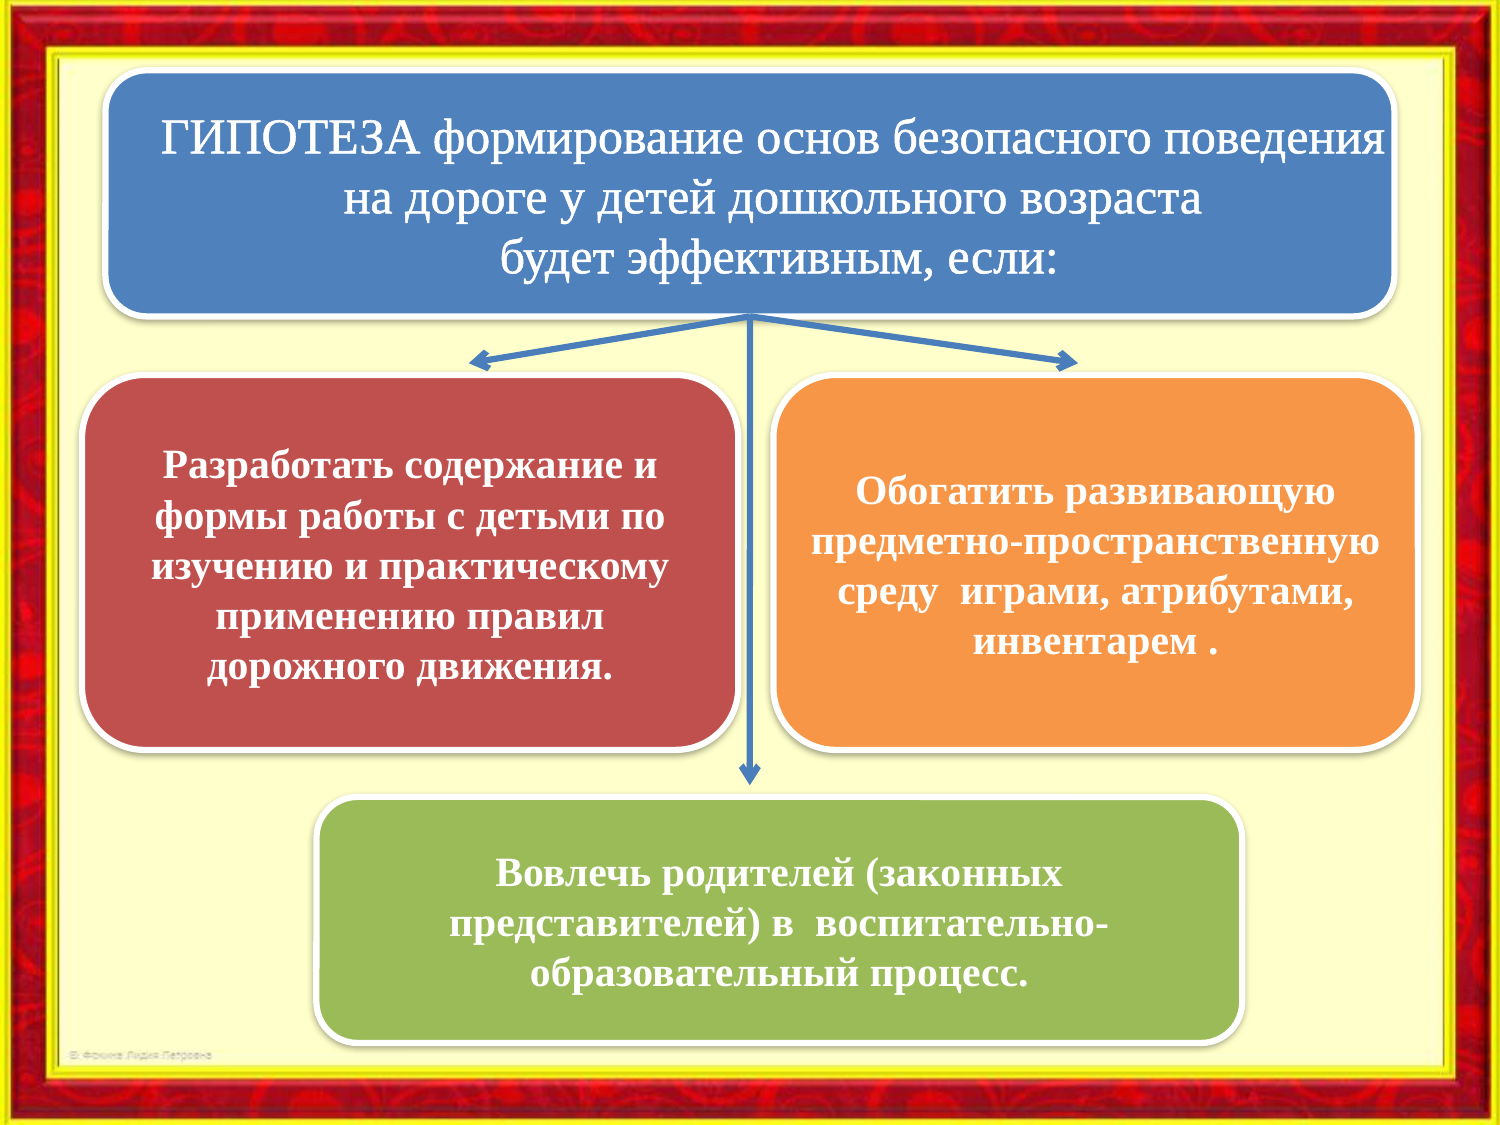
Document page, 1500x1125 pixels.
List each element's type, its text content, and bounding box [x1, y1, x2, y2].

text_box Разработать содержание и формы работы с детьми по изучению и практическому применению правил дорожного движения. [78, 371, 742, 754]
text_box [890, 175, 938, 505]
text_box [585, 198, 633, 481]
text_box Вовлечь родителей (законных представителей) в воспитательно-образовательный процесс. [313, 793, 1246, 1047]
text_box Обогатить развивающую предметно-пространственную среду играми, атрибутами, инвентарем . [770, 371, 1422, 754]
title ГИПОТЕЗА формирование основ безопасного поведения на дороге у детей дошкольного возраста будет эффективным, если: [117, 82, 1442, 305]
text_box [102, 67, 1387, 320]
picture [0, 0, 1500, 1125]
